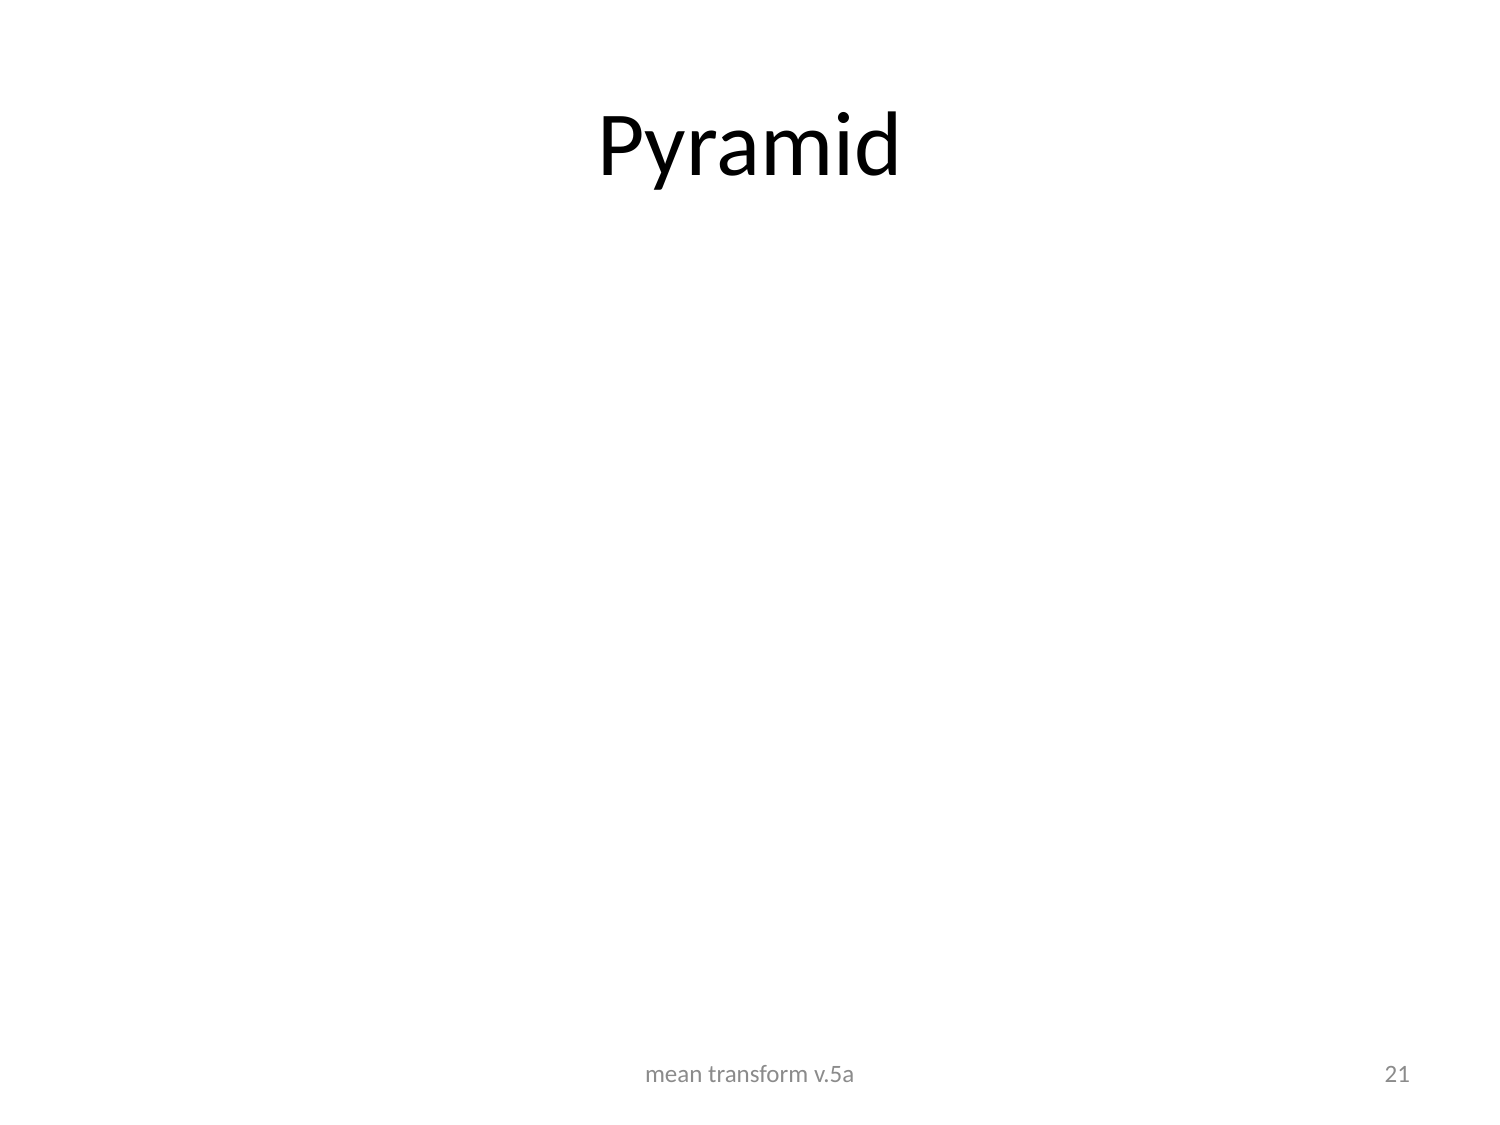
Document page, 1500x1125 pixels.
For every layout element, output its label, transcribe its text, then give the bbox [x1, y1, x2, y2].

title Pyramid [75, 45, 1425, 233]
footer mean transform v.5a [512, 1042, 988, 1103]
slide_number 21 [1074, 1042, 1425, 1103]
